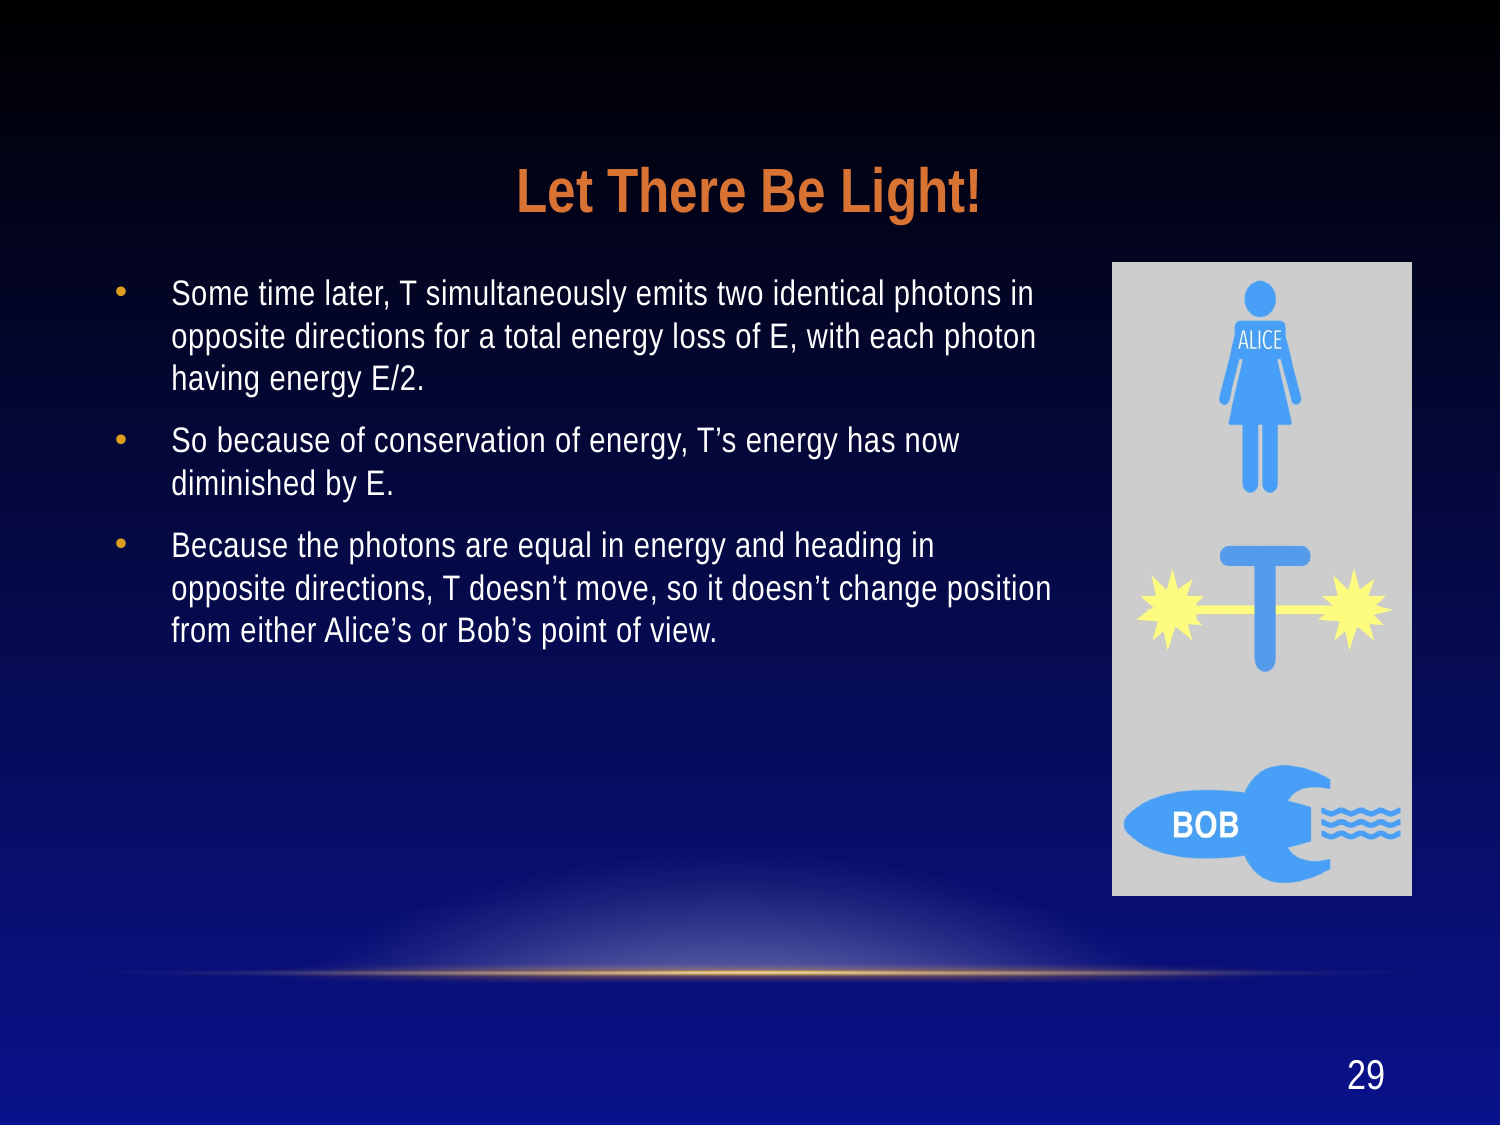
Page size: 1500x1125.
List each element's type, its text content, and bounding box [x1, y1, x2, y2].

slide_number 29 [1237, 1042, 1400, 1103]
title Let There Be Light! [99, 45, 1400, 233]
picture [0, 0, 1500, 1125]
list Some time later, T simultaneously emits two identical photons in opposite directions for a total energy loss of E, with each photon having energy E/2. So because of conservation of energy, T’s energy has now diminished by E. Because the photons are equal in energy and heading in opposite directions, T doesn’t move, so it doesn’t change position from either Alice’s or Bob’s point of view. [99, 262, 1075, 938]
